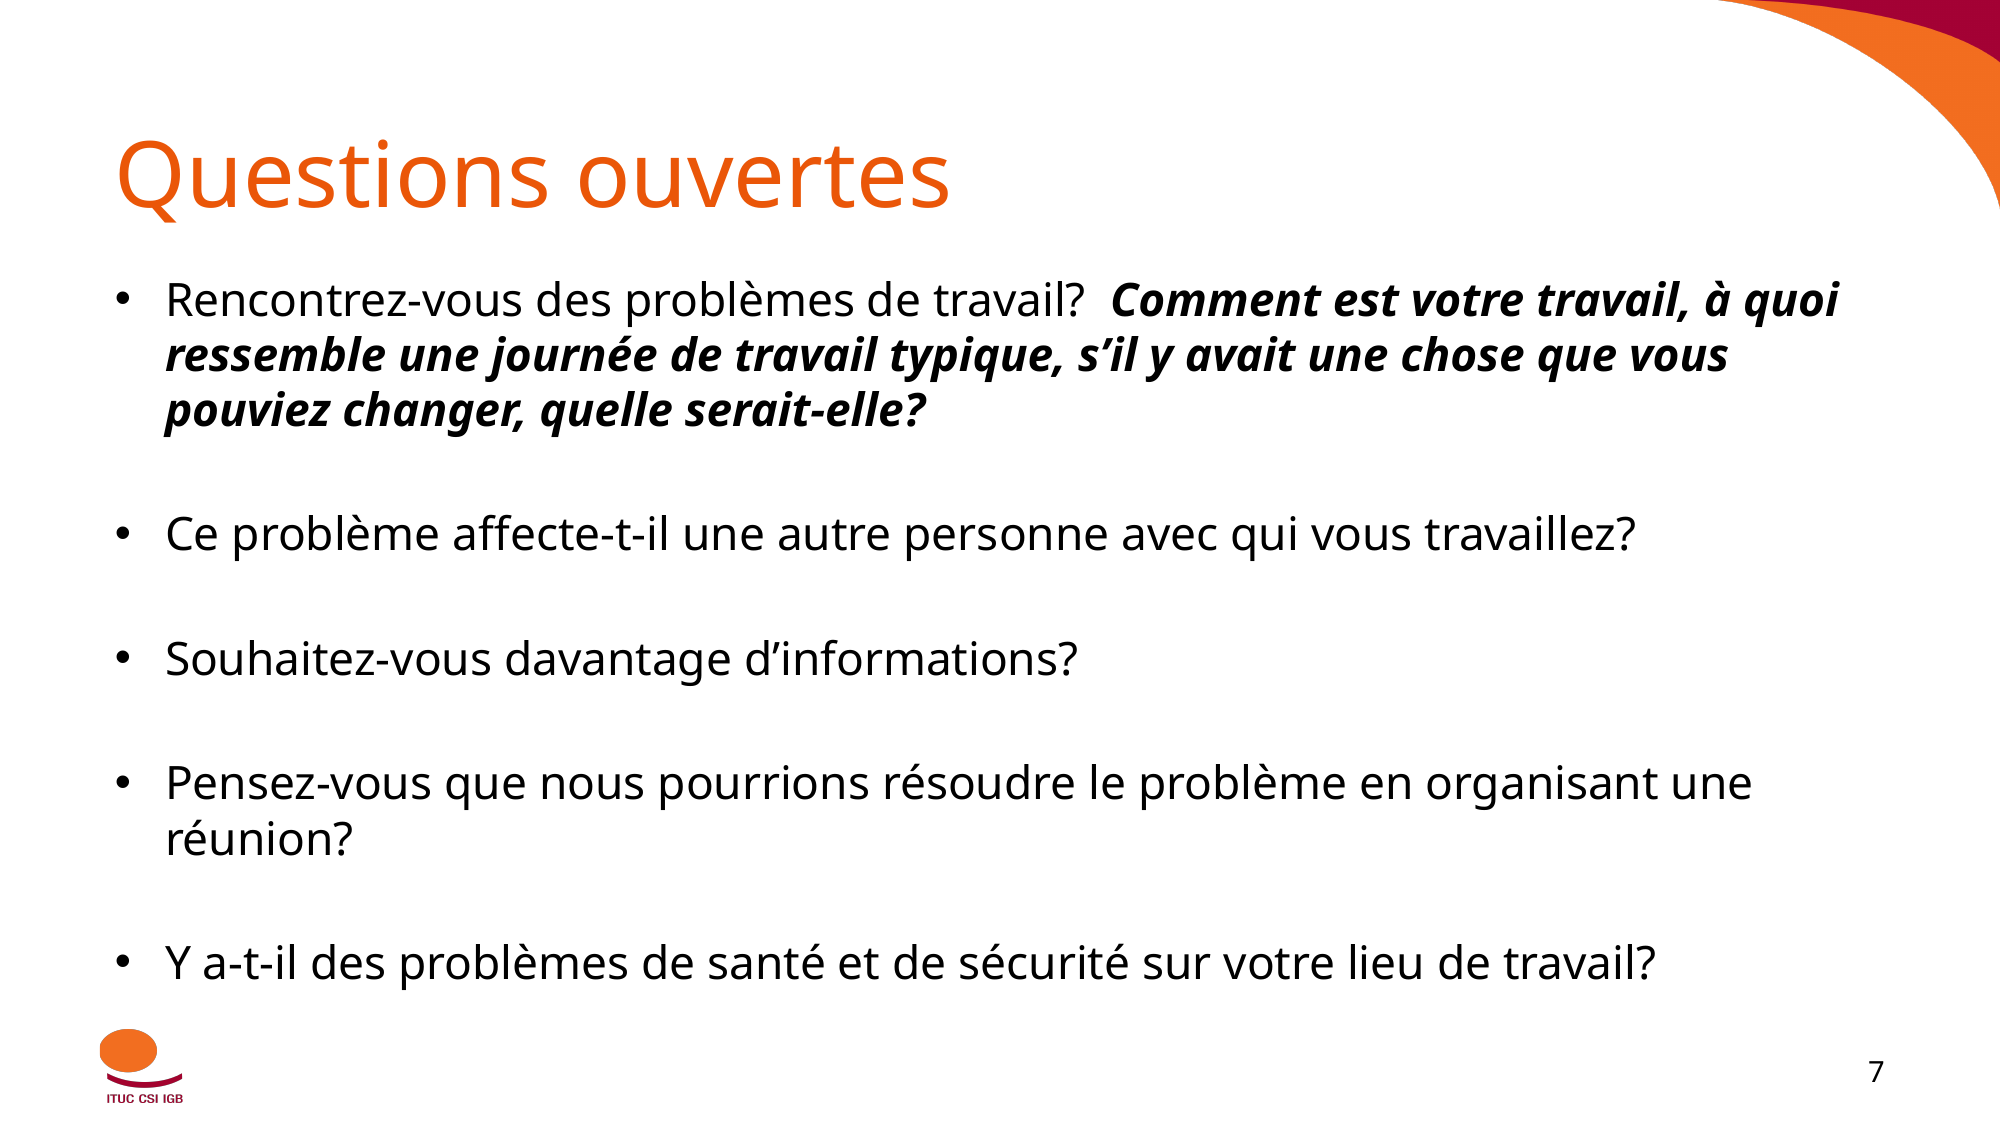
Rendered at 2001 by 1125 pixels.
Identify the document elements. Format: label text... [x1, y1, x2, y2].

picture [1689, 0, 2000, 232]
slide_number ‹#› [1433, 1042, 1900, 1103]
title Questions ouvertes [99, 108, 1900, 235]
picture [99, 1029, 184, 1103]
list Rencontrez-vous des problèmes de travail? Comment est votre travail, à quoi ressemble une journée de travail typique, s’il y avait une chose que vous pouviez changer, quelle serait-elle? Ce problème affecte-t-il une autre personne avec qui vous travaillez? Souhaitez-vous davantage d’informations? Pensez-vous que nous pourrions résoudre le problème en organisant une réunion? Y a-t-il des problèmes de santé et de sécurité sur votre lieu de travail? [99, 262, 1900, 1005]
